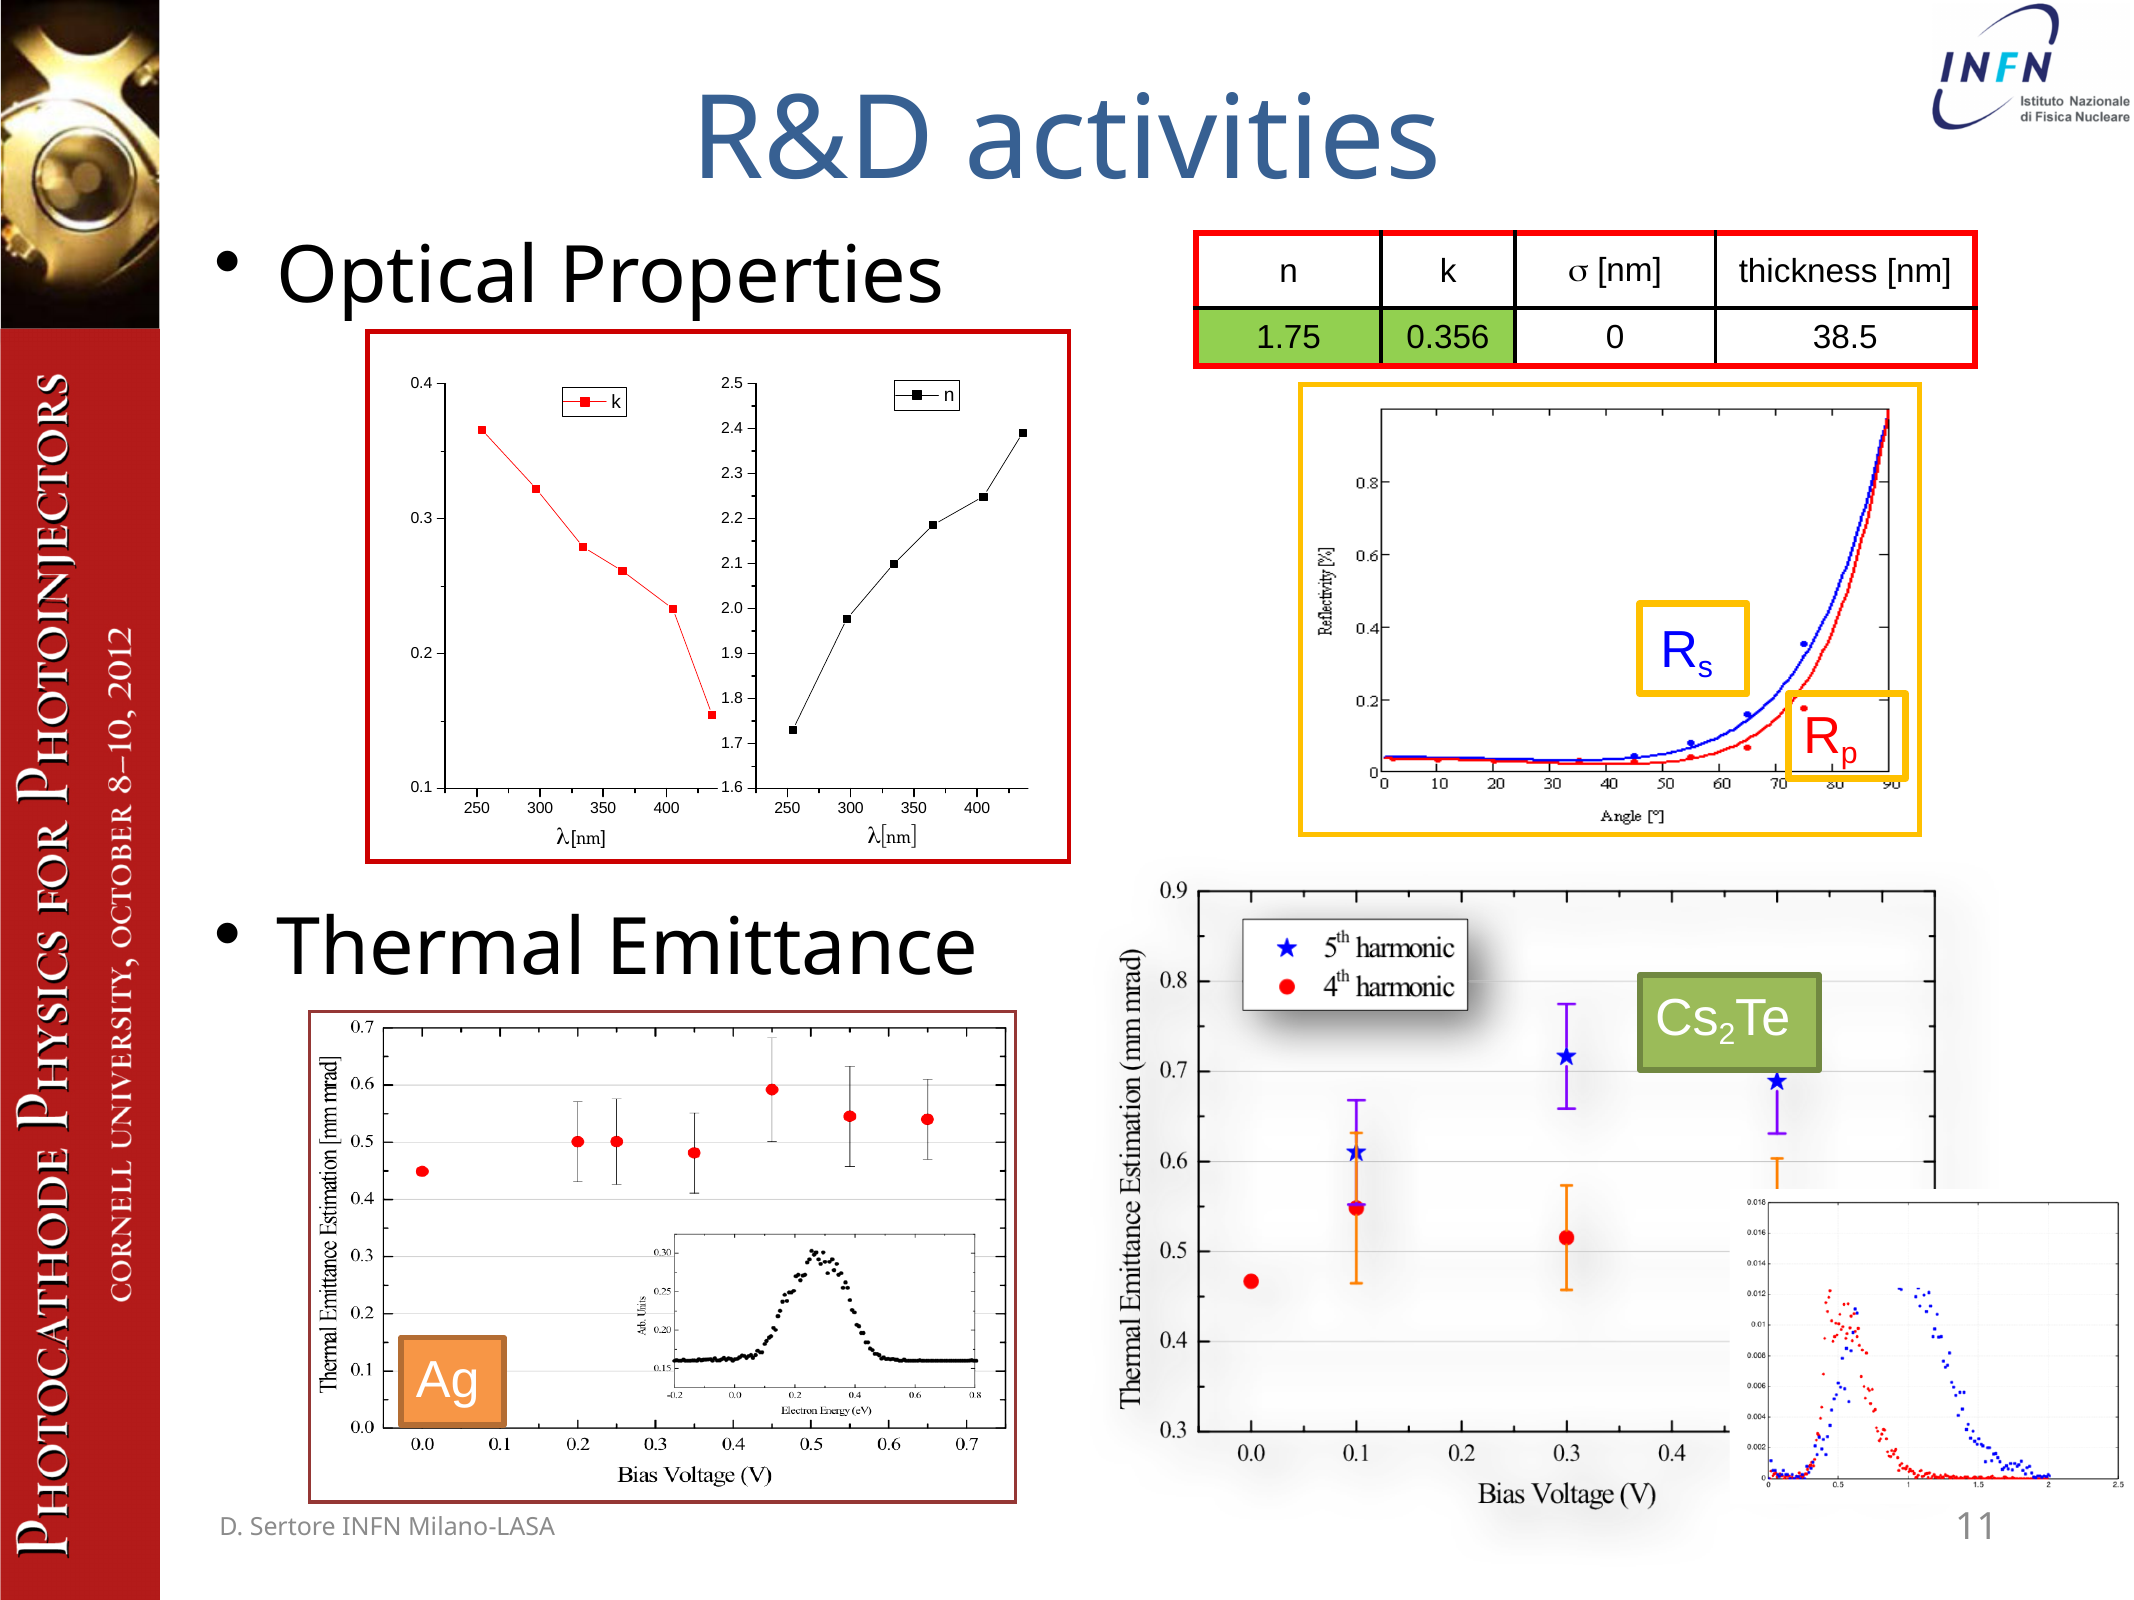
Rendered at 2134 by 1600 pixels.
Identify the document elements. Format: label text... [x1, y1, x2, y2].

footer D. Sertore INFN Milano-LASA [204, 1485, 880, 1571]
title R&D activities [208, 41, 1925, 214]
slide_number 11 [1977, 1514, 2014, 1571]
table_cell 0.356 [1383, 310, 1513, 363]
list Optical Properties Thermal Emittance [205, 214, 2080, 598]
picture [310, 1012, 1015, 1501]
picture [1933, 4, 2130, 129]
table_cell 1.75 [1199, 310, 1379, 363]
table_header k [1383, 236, 1513, 306]
picture [1095, 858, 2133, 1526]
table_cell 38.5 [1717, 310, 1972, 363]
picture [1, 1, 160, 328]
picture [1, 329, 160, 1599]
picture [369, 333, 1067, 860]
table_header s [nm] [1517, 236, 1714, 306]
table_header thickness [nm] [1717, 236, 1972, 306]
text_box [1302, 386, 1918, 833]
table_cell 0 [1517, 310, 1714, 363]
table_header n [1199, 236, 1379, 306]
